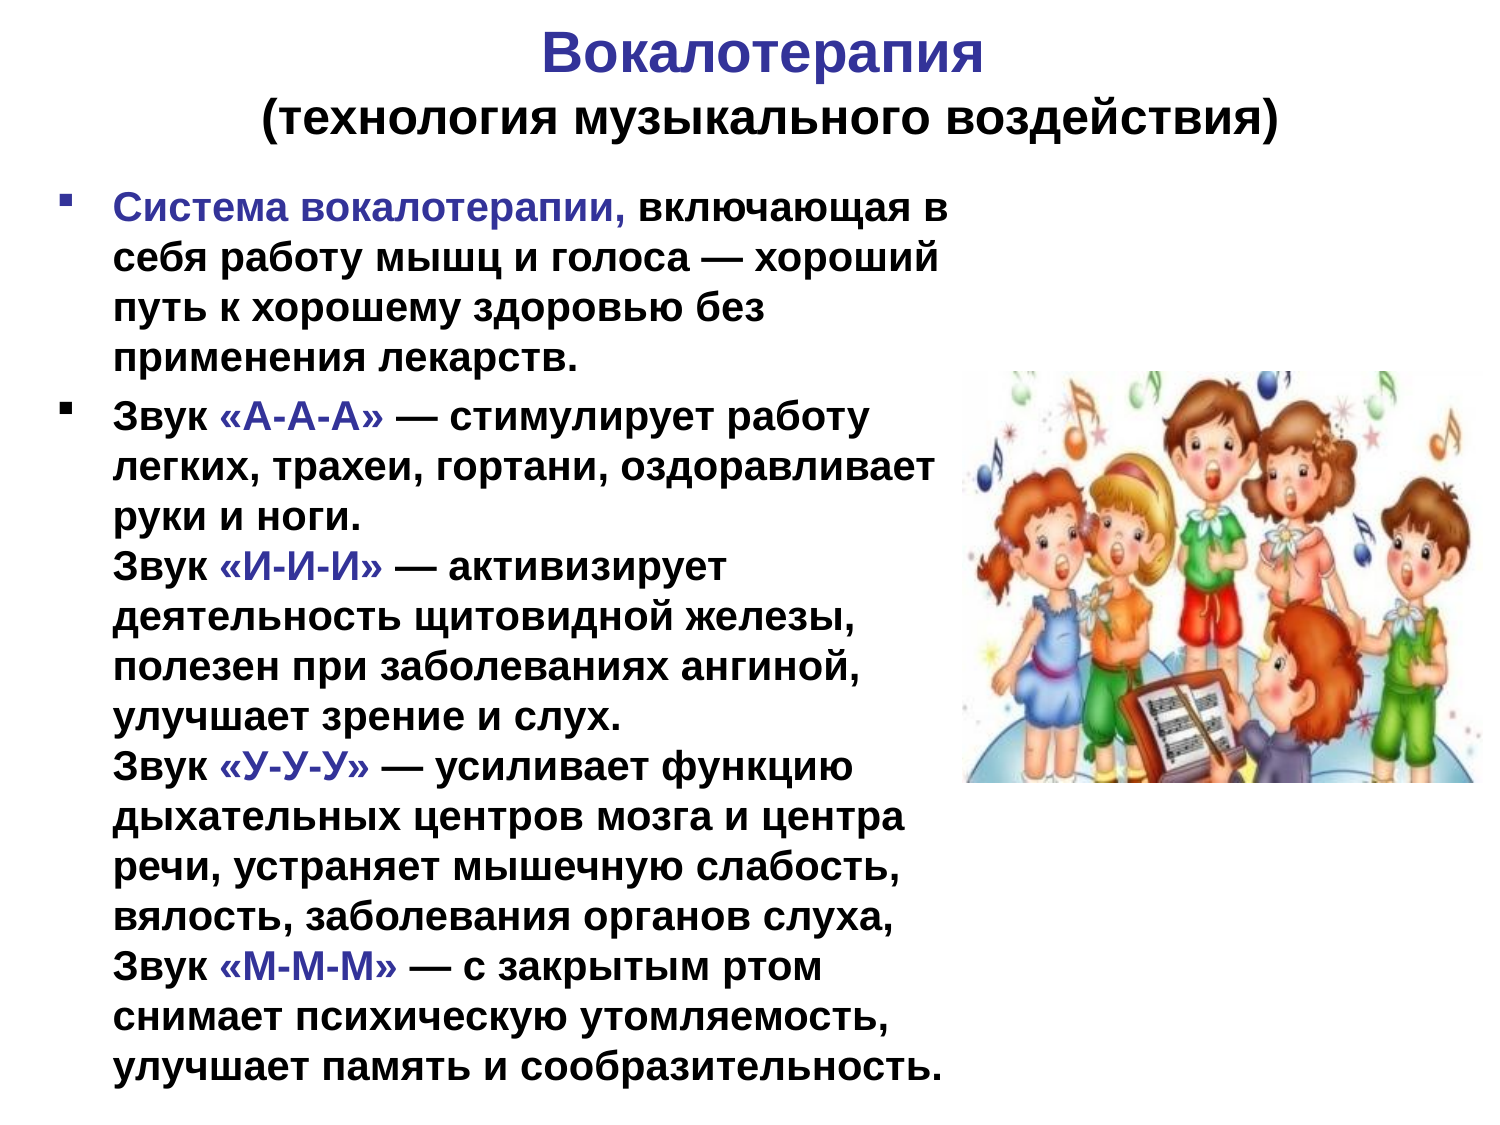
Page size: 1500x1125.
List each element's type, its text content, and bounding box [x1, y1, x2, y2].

picture [962, 370, 1483, 784]
title Вокалотерапия (технология музыкального воздействия) [88, 0, 1439, 159]
list Система вокалотерапии, включающая в себя работу мышц и голоса — хороший путь к хорошему здоровью без применения лекарств. Звук «А-А-А» — стимулирует работу легких, трахеи, гортани, оздоравливает руки и ноги. Звук «И-И-И» — активизирует деятельность щитовидной железы, полезен при заболеваниях ангиной, улучшает зрение и слух. Звук «У-У-У» — усиливает функцию дыхательных центров мозга и центра речи, устраняет мышечную слабость, вялость, заболевания органов слуха, Звук «М-М-М» — с закрытым ртом снимает психическую утомляемость, улучшает память и сообразительность. [40, 172, 999, 1083]
